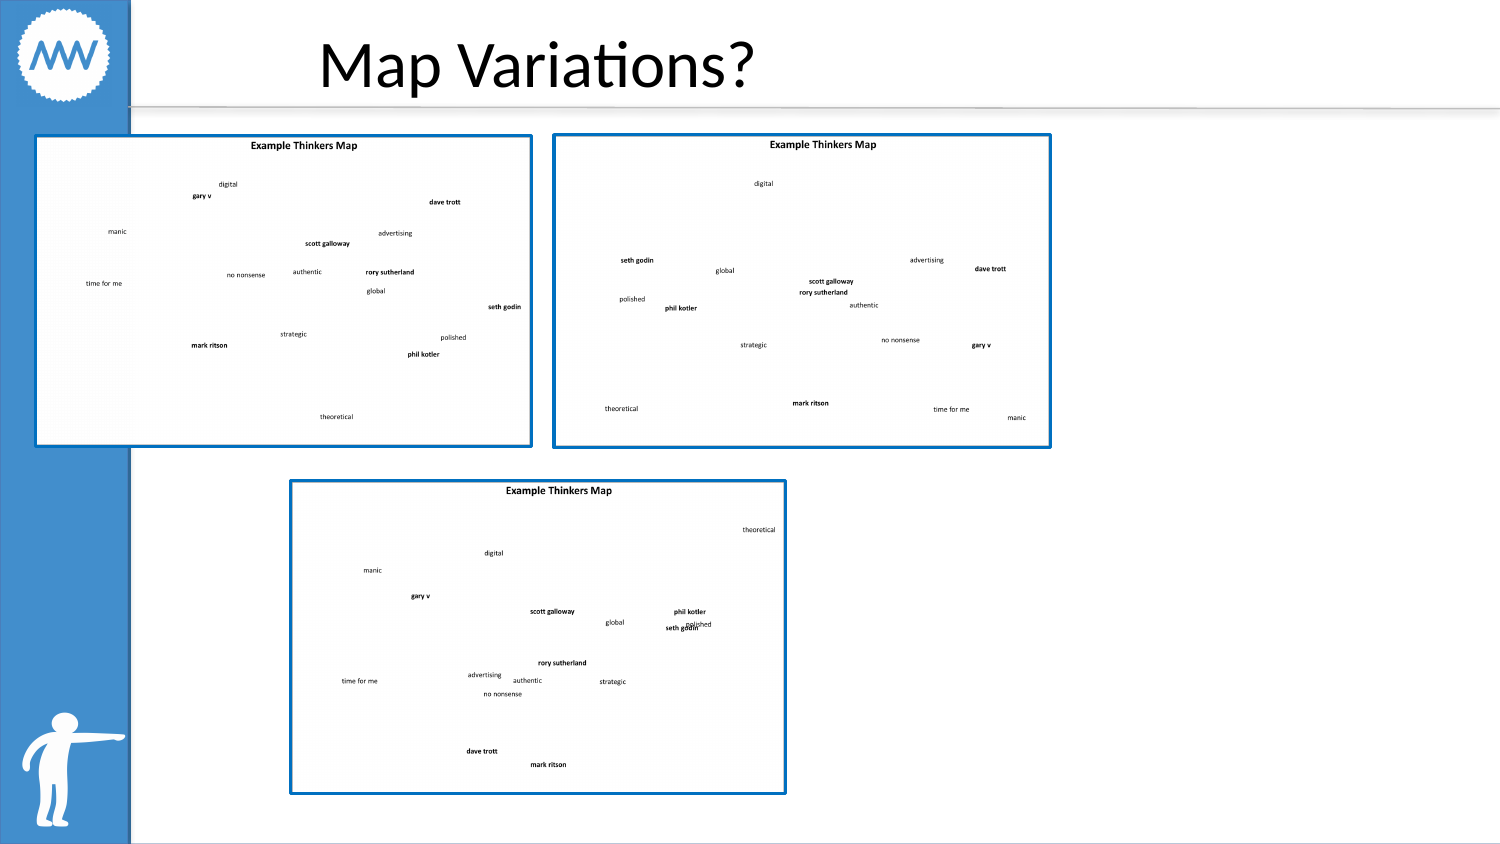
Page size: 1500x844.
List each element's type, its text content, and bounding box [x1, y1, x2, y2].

picture [291, 482, 785, 793]
title Map Variations? [0, 12, 1077, 176]
picture [555, 135, 1049, 447]
picture [7, 705, 128, 827]
picture [36, 136, 531, 446]
picture [16, 4, 112, 12]
